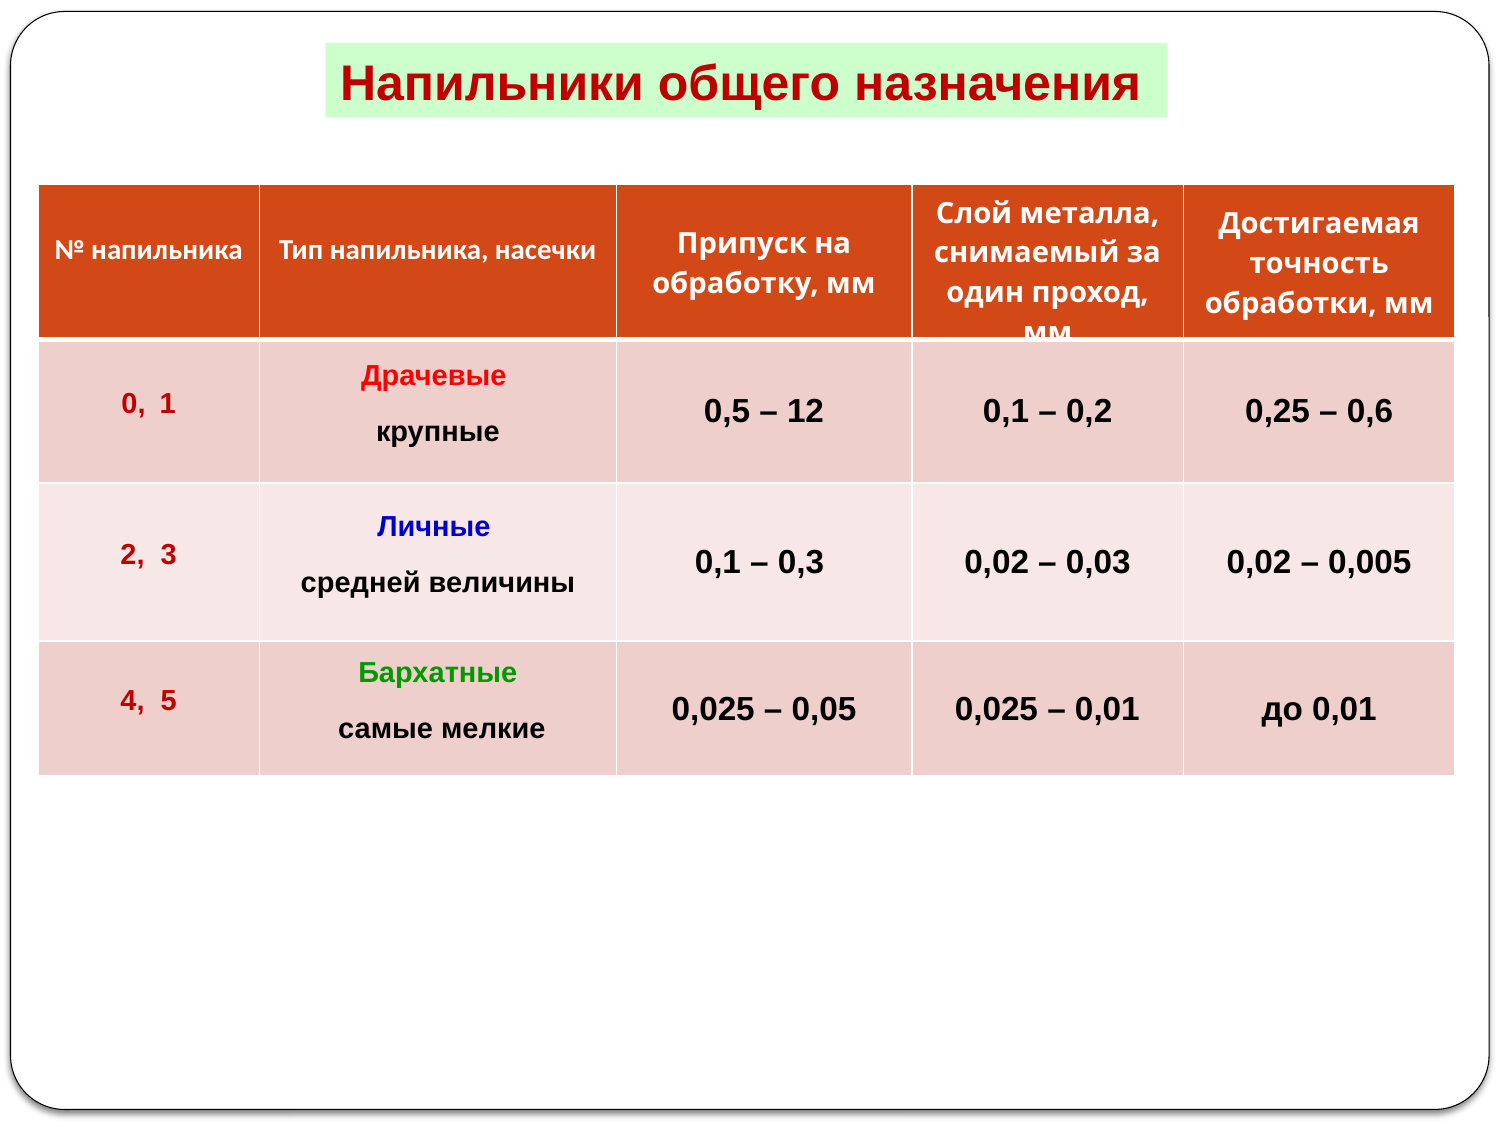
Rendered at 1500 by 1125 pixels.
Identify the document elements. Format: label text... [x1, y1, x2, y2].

table_cell Личные средней величины [260, 484, 616, 640]
table_header Слой металла, снимаемый за один проход, мм [913, 185, 1183, 337]
table_header № напильника [39, 185, 259, 337]
table_cell 2, 3 [39, 484, 259, 640]
table_cell Драчевые крупные [260, 342, 616, 482]
table_cell 0,02 – 0,03 [913, 484, 1183, 640]
table_cell 0,1 – 0,2 [913, 342, 1183, 482]
table_cell 0,025 – 0,01 [913, 642, 1183, 775]
table_cell 0,1 – 0,3 [617, 484, 911, 640]
table_cell 0,5 – 12 [617, 342, 911, 482]
table_cell 0,025 – 0,05 [617, 642, 911, 775]
text_box Напильники общего назначения [325, 42, 1168, 118]
table_header Припуск на обработку, мм [617, 185, 911, 337]
table_cell Бархатные самые мелкие [260, 642, 616, 775]
table_header Тип напильника, насечки [260, 185, 616, 337]
table_header Достигаемая точность обработки, мм [1184, 185, 1454, 337]
table_cell 0,02 – 0,005 [1184, 484, 1454, 640]
table_cell 4, 5 [39, 642, 259, 775]
table_cell 0,25 – 0,6 [1184, 342, 1454, 482]
table_cell до 0,01 [1184, 642, 1454, 775]
table_cell 0, 1 [39, 342, 259, 482]
